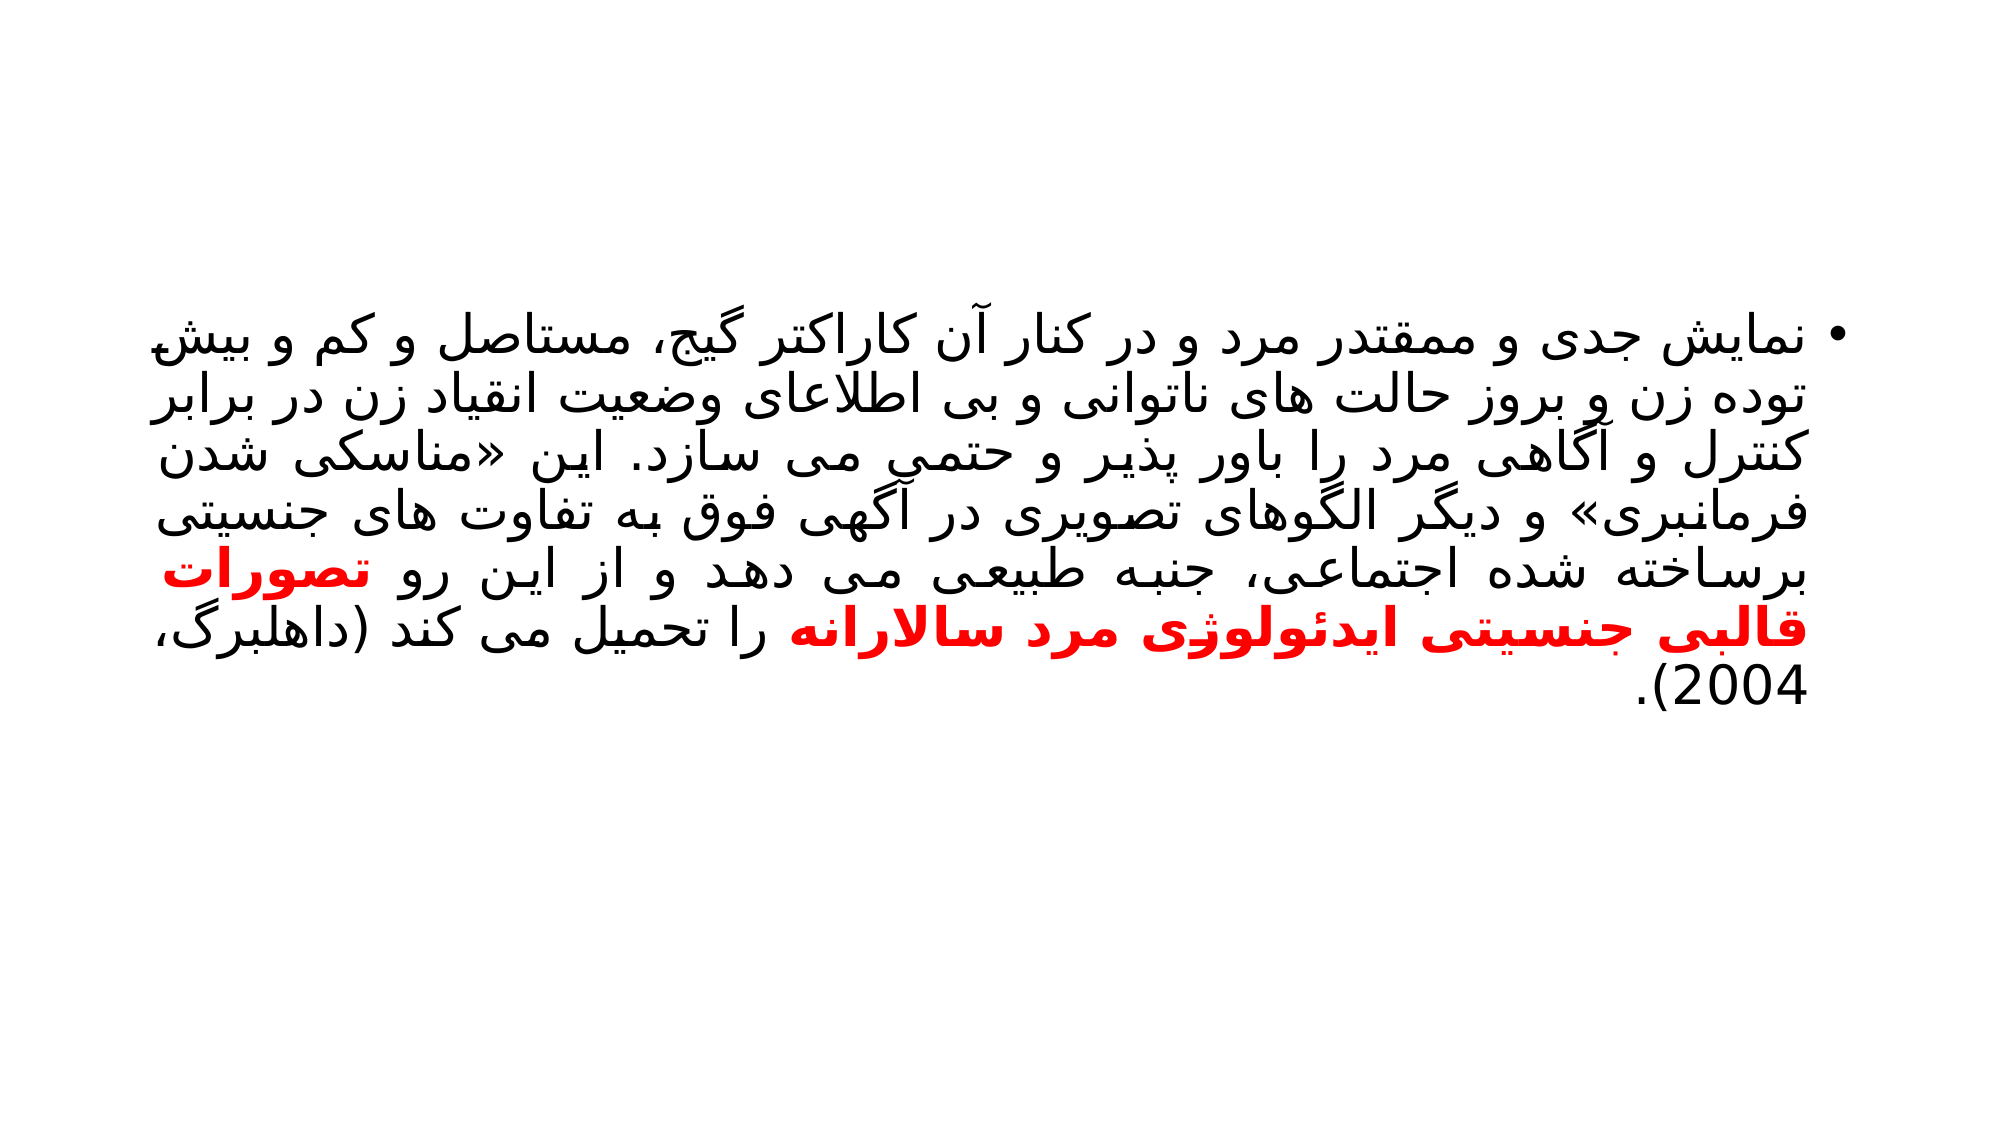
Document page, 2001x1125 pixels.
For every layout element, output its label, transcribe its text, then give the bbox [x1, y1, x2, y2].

list نمایش جدی و ممقتدر مرد و در کنار آن کاراکتر گیج، مستاصل و کم و بیش توده زن و بروز حالت های ناتوانی و بی اطلاعای وضعیت انقیاد زن در برابر کنترل و آگاهی مرد را باور پذیر و حتمی می سازد. این «مناسکی شدن فرمانبری» و دیگر الگوهای تصویری در آگهی فوق به تفاوت های جنسیتی برساخته شده اجتماعی، جنبه طبیعی می دهد و از این رو تصورات قالبی جنسیتی ایدئولوژی مرد سالارانه را تحمیل می کند (داهلبرگ، 2004). [137, 299, 1863, 1014]
